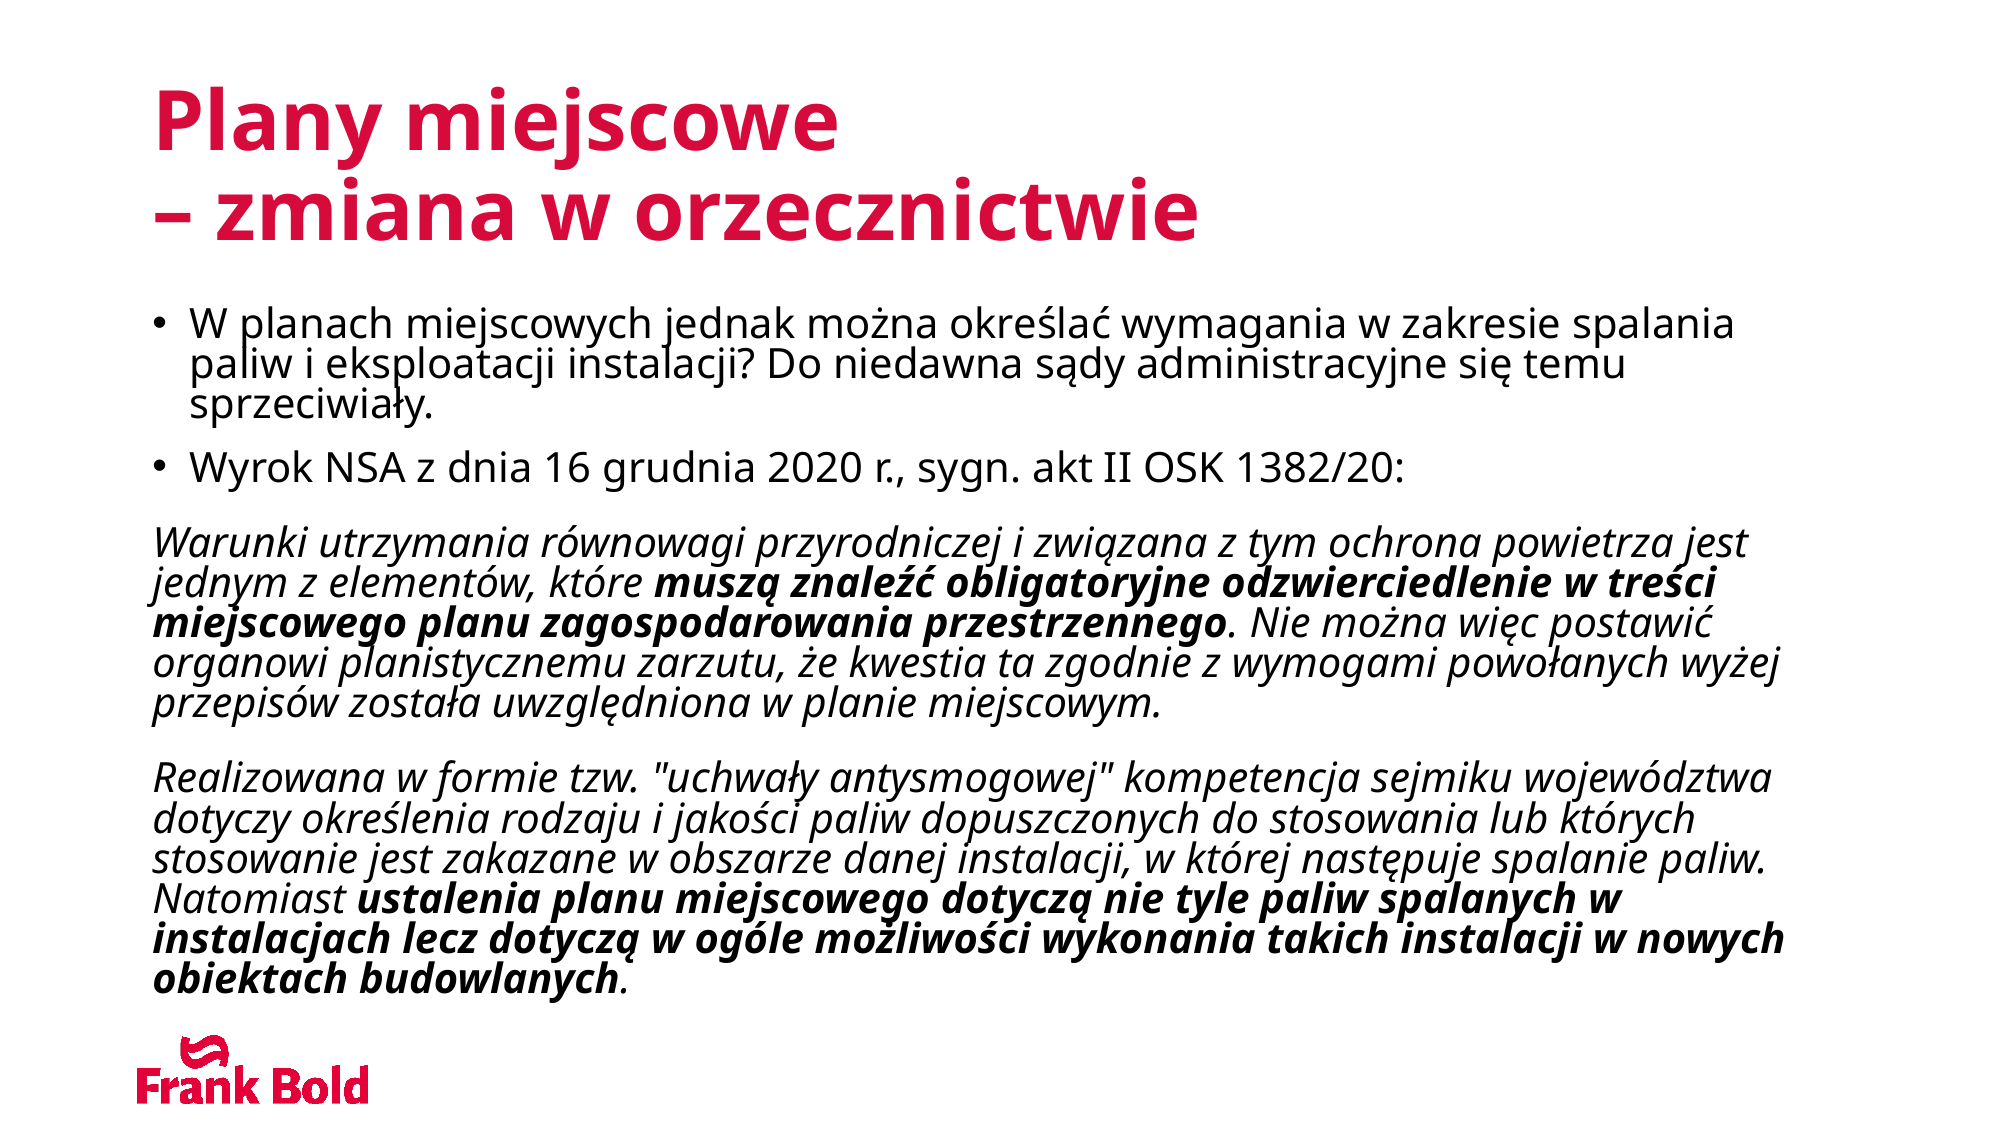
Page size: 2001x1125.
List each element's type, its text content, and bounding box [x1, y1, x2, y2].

picture [137, 1035, 368, 1104]
list W planach miejscowych jednak można określać wymagania w zakresie spalania paliw i eksploatacji instalacji? Do niedawna sądy administracyjne się temu sprzeciwiały. Wyrok NSA z dnia 16 grudnia 2020 r., sygn. akt II OSK 1382/20: Warunki utrzymania równowagi przyrodniczej i związana z tym ochrona powietrza jest jednym z elementów, które muszą znaleźć obligatoryjne odzwierciedlenie w treści miejscowego planu zagospodarowania przestrzennego. Nie można więc postawić organowi planistycznemu zarzutu, że kwestia ta zgodnie z wymogami powołanych wyżej przepisów została uwzględniona w planie miejscowym. Realizowana w formie tzw. "uchwały antysmogowej" kompetencja sejmiku województwa dotyczy określenia rodzaju i jakości paliw dopuszczonych do stosowania lub których stosowanie jest zakazane w obszarze danej instalacji, w której następuje spalanie paliw. Natomiast ustalenia planu miejscowego dotyczą nie tyle paliw spalanych w instalacjach lecz dotyczą w ogóle możliwości wykonania takich instalacji w nowych obiektach budowlanych. [137, 299, 1863, 1014]
title Plany miejscowe – zmiana w orzecznictwie [137, 59, 1863, 278]
